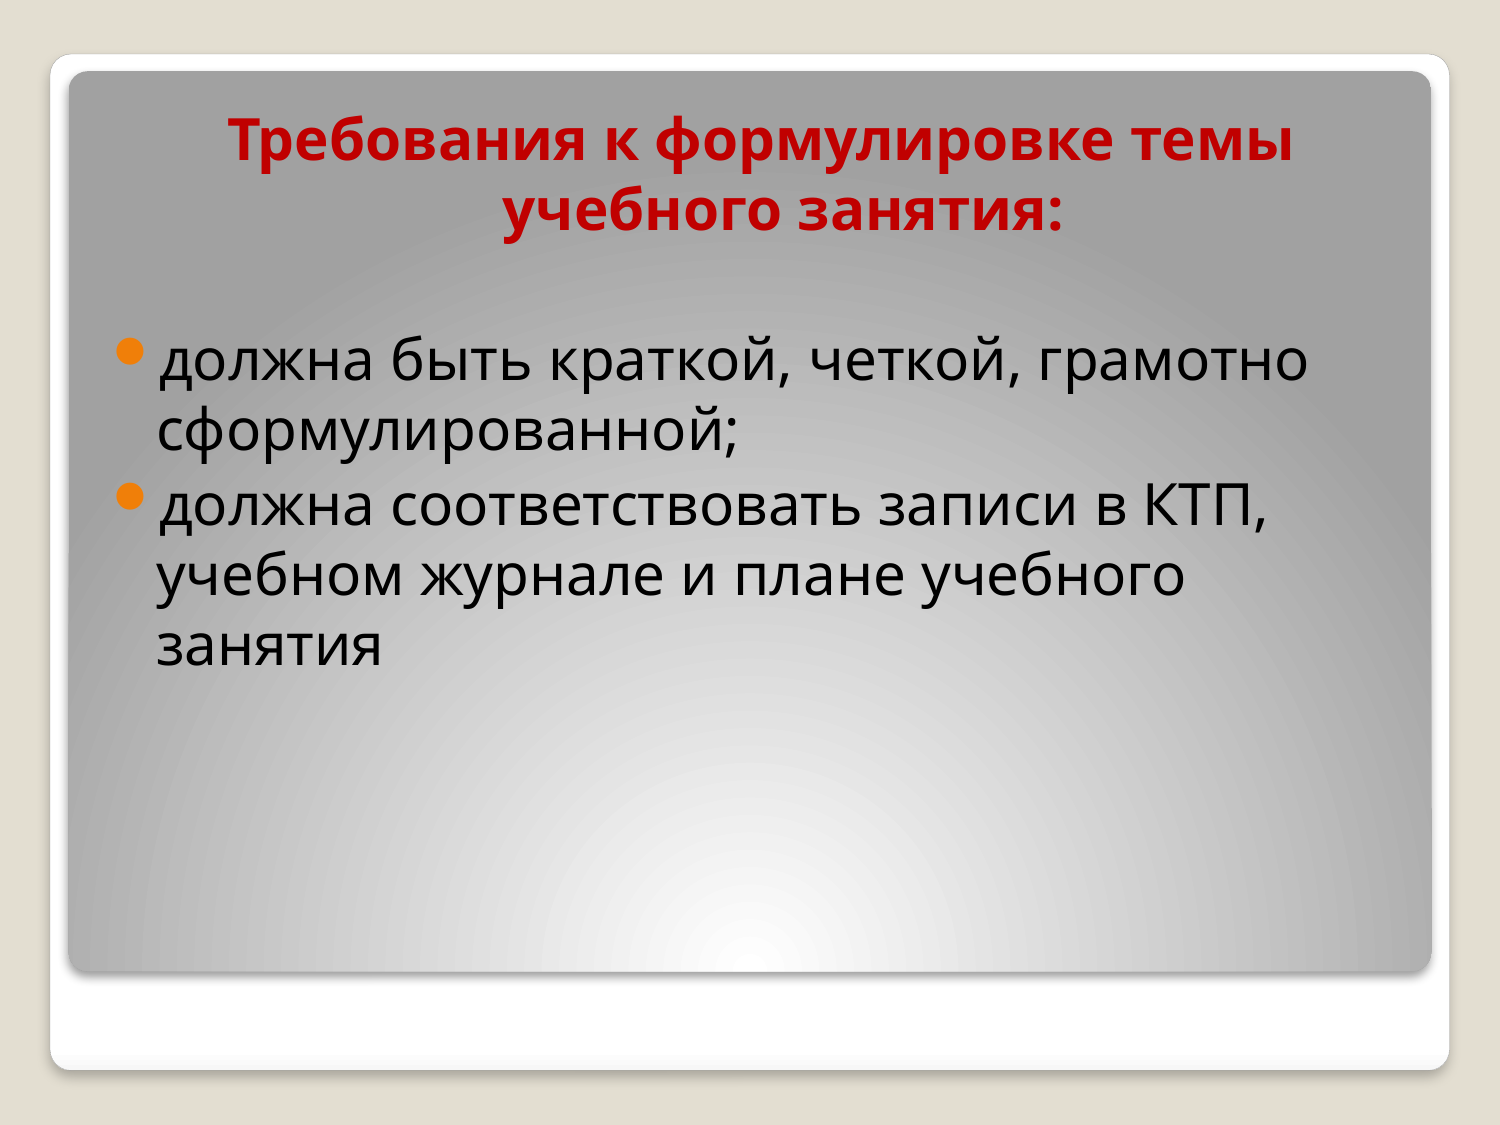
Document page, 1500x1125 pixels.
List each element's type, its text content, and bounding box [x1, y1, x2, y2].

list Требования к формулировке темы учебного занятия: должна быть краткой, четкой, грамотно сформулированной; должна соответствовать записи в КТП, учебном журнале и плане учебного занятия [82, 86, 1425, 774]
